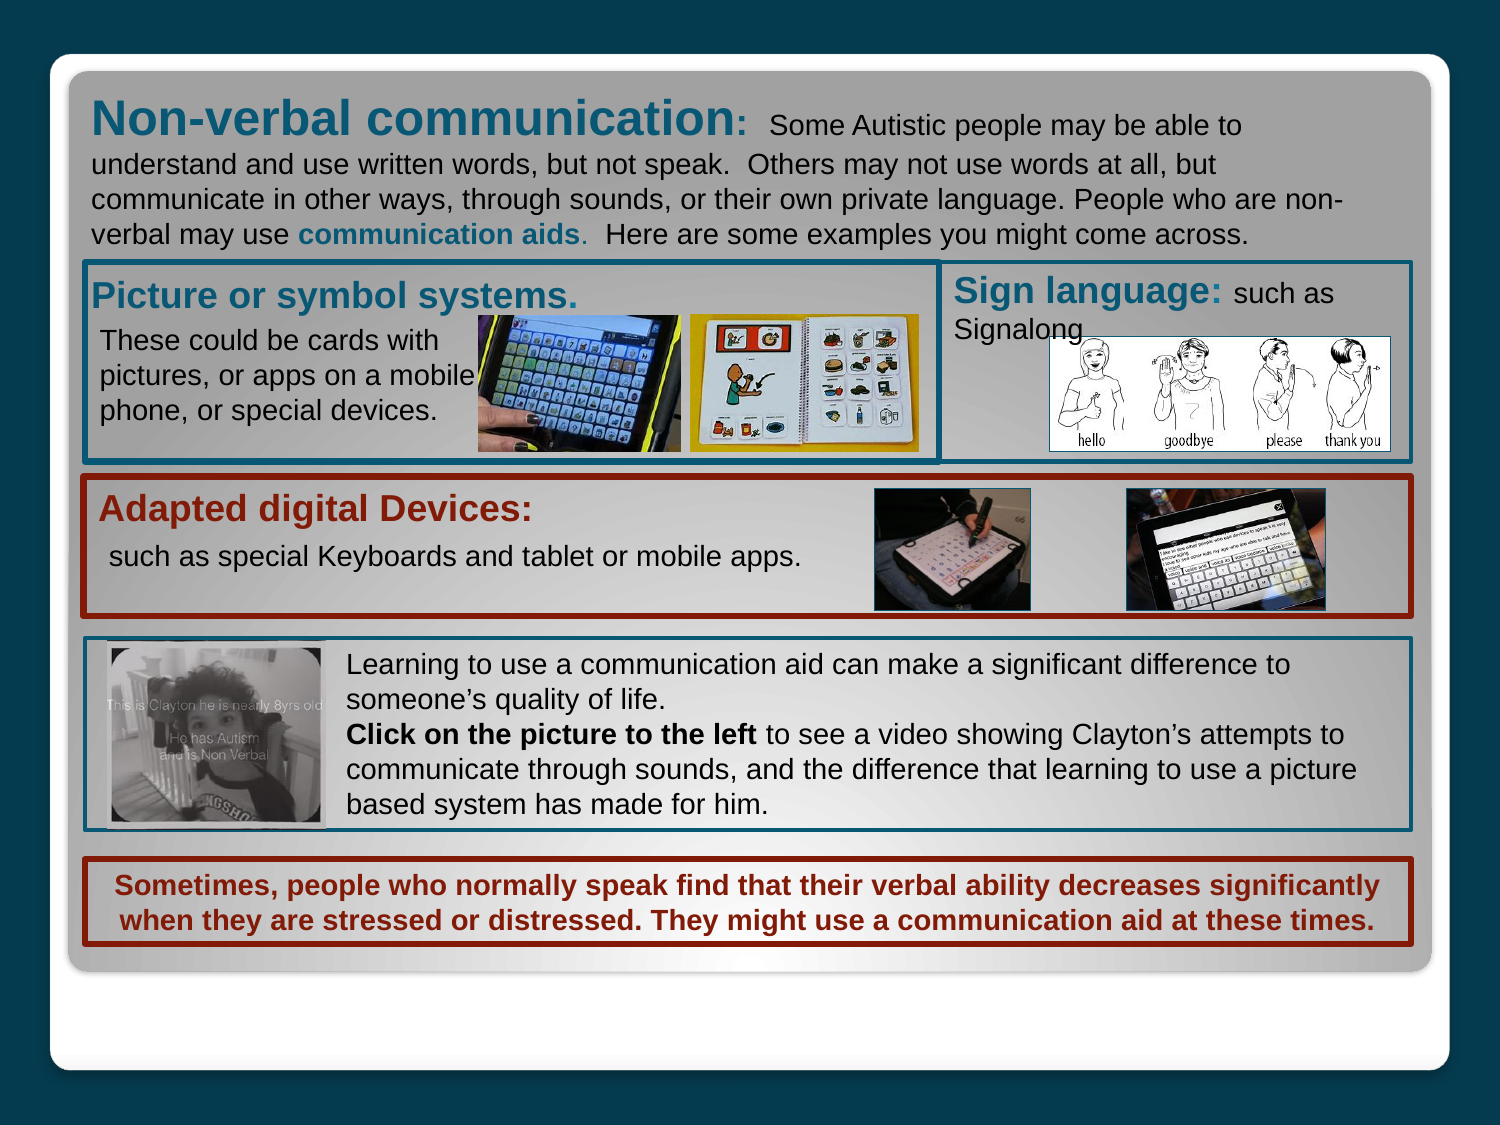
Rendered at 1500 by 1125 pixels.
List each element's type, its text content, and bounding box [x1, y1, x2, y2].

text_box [83, 476, 1412, 619]
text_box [84, 637, 1412, 831]
text_box Sometimes, people who normally speak find that their verbal ability decreases significantly when they are stressed or distressed. They might use a communication aid at these times. [84, 859, 1412, 944]
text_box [76, 261, 940, 462]
text_box Non-verbal communication: Some Autistic people may be able to understand and use written words, but not speak. Others may not use words at all, but communicate in other ways, through sounds, or their own private language. People who are non-verbal may use communication aids. Here are some examples you might come across. [76, 78, 1412, 258]
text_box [938, 258, 1412, 462]
